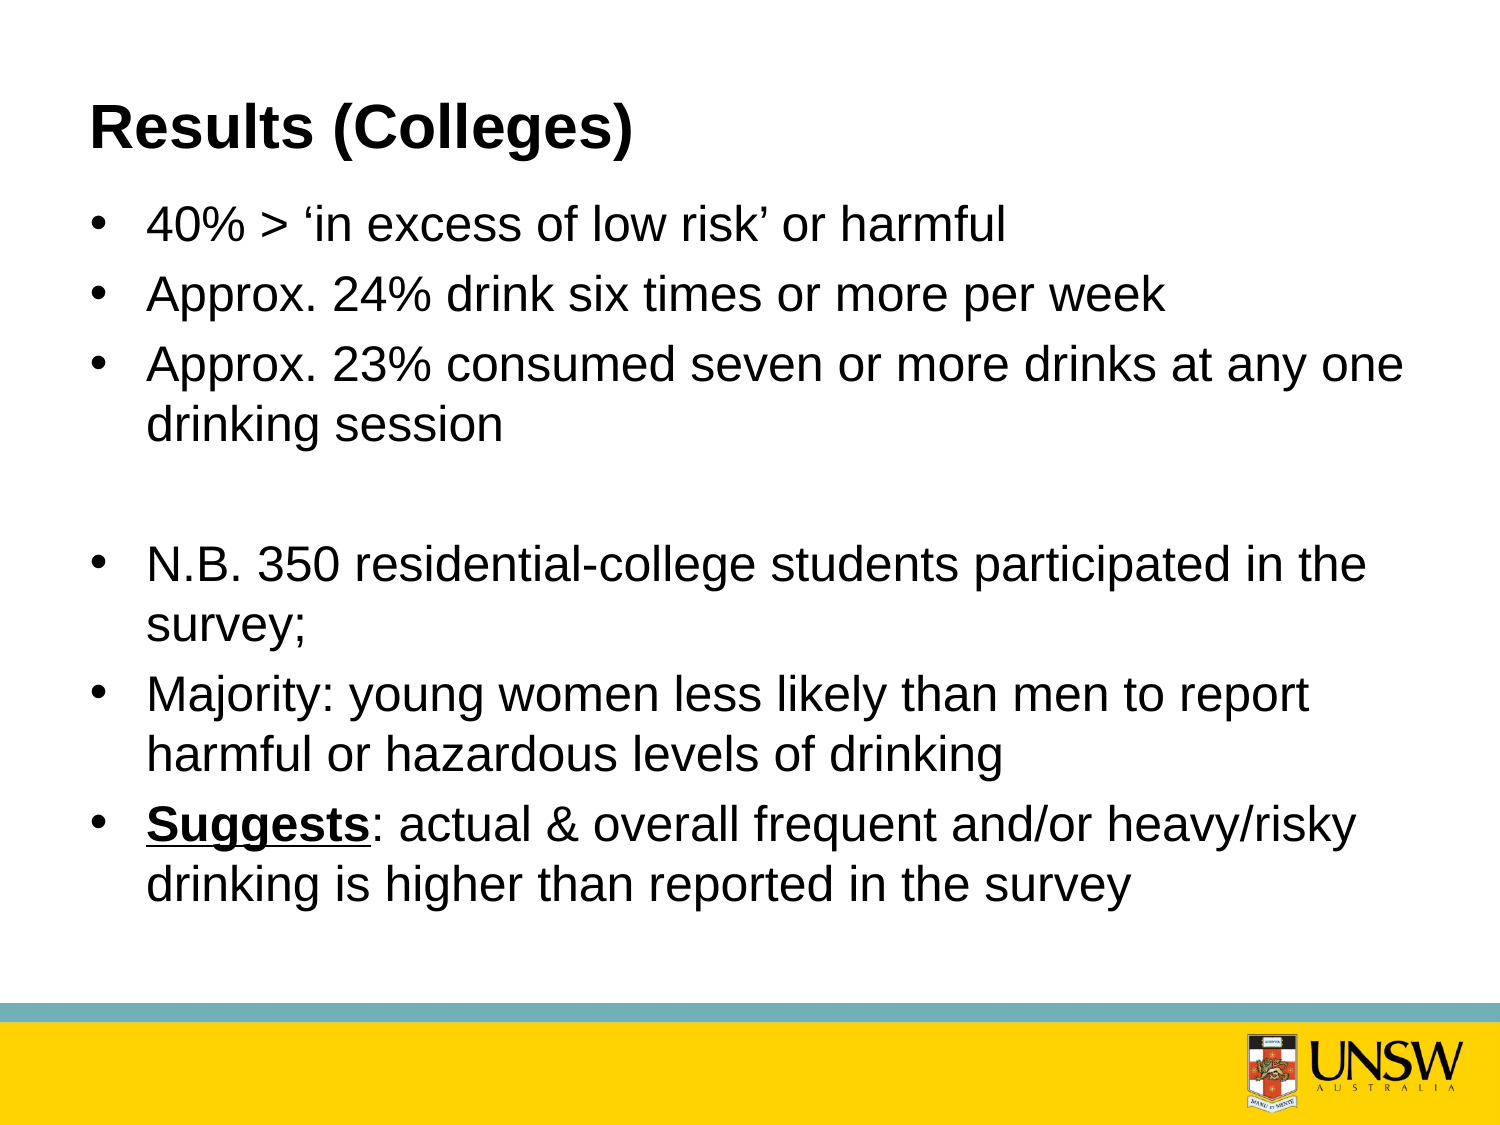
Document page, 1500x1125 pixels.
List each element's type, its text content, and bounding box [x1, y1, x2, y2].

picture [0, 1003, 1500, 1125]
list 40% > ‘in excess of low risk’ or harmful Approx. 24% drink six times or more per week Approx. 23% consumed seven or more drinks at any one drinking session N.B. 350 residential-college students participated in the survey; Majority: young women less likely than men to report harmful or hazardous levels of drinking Suggests: actual & overall frequent and/or heavy/risky drinking is higher than reported in the survey [75, 184, 1425, 953]
title Results (Colleges) [75, 78, 1425, 161]
